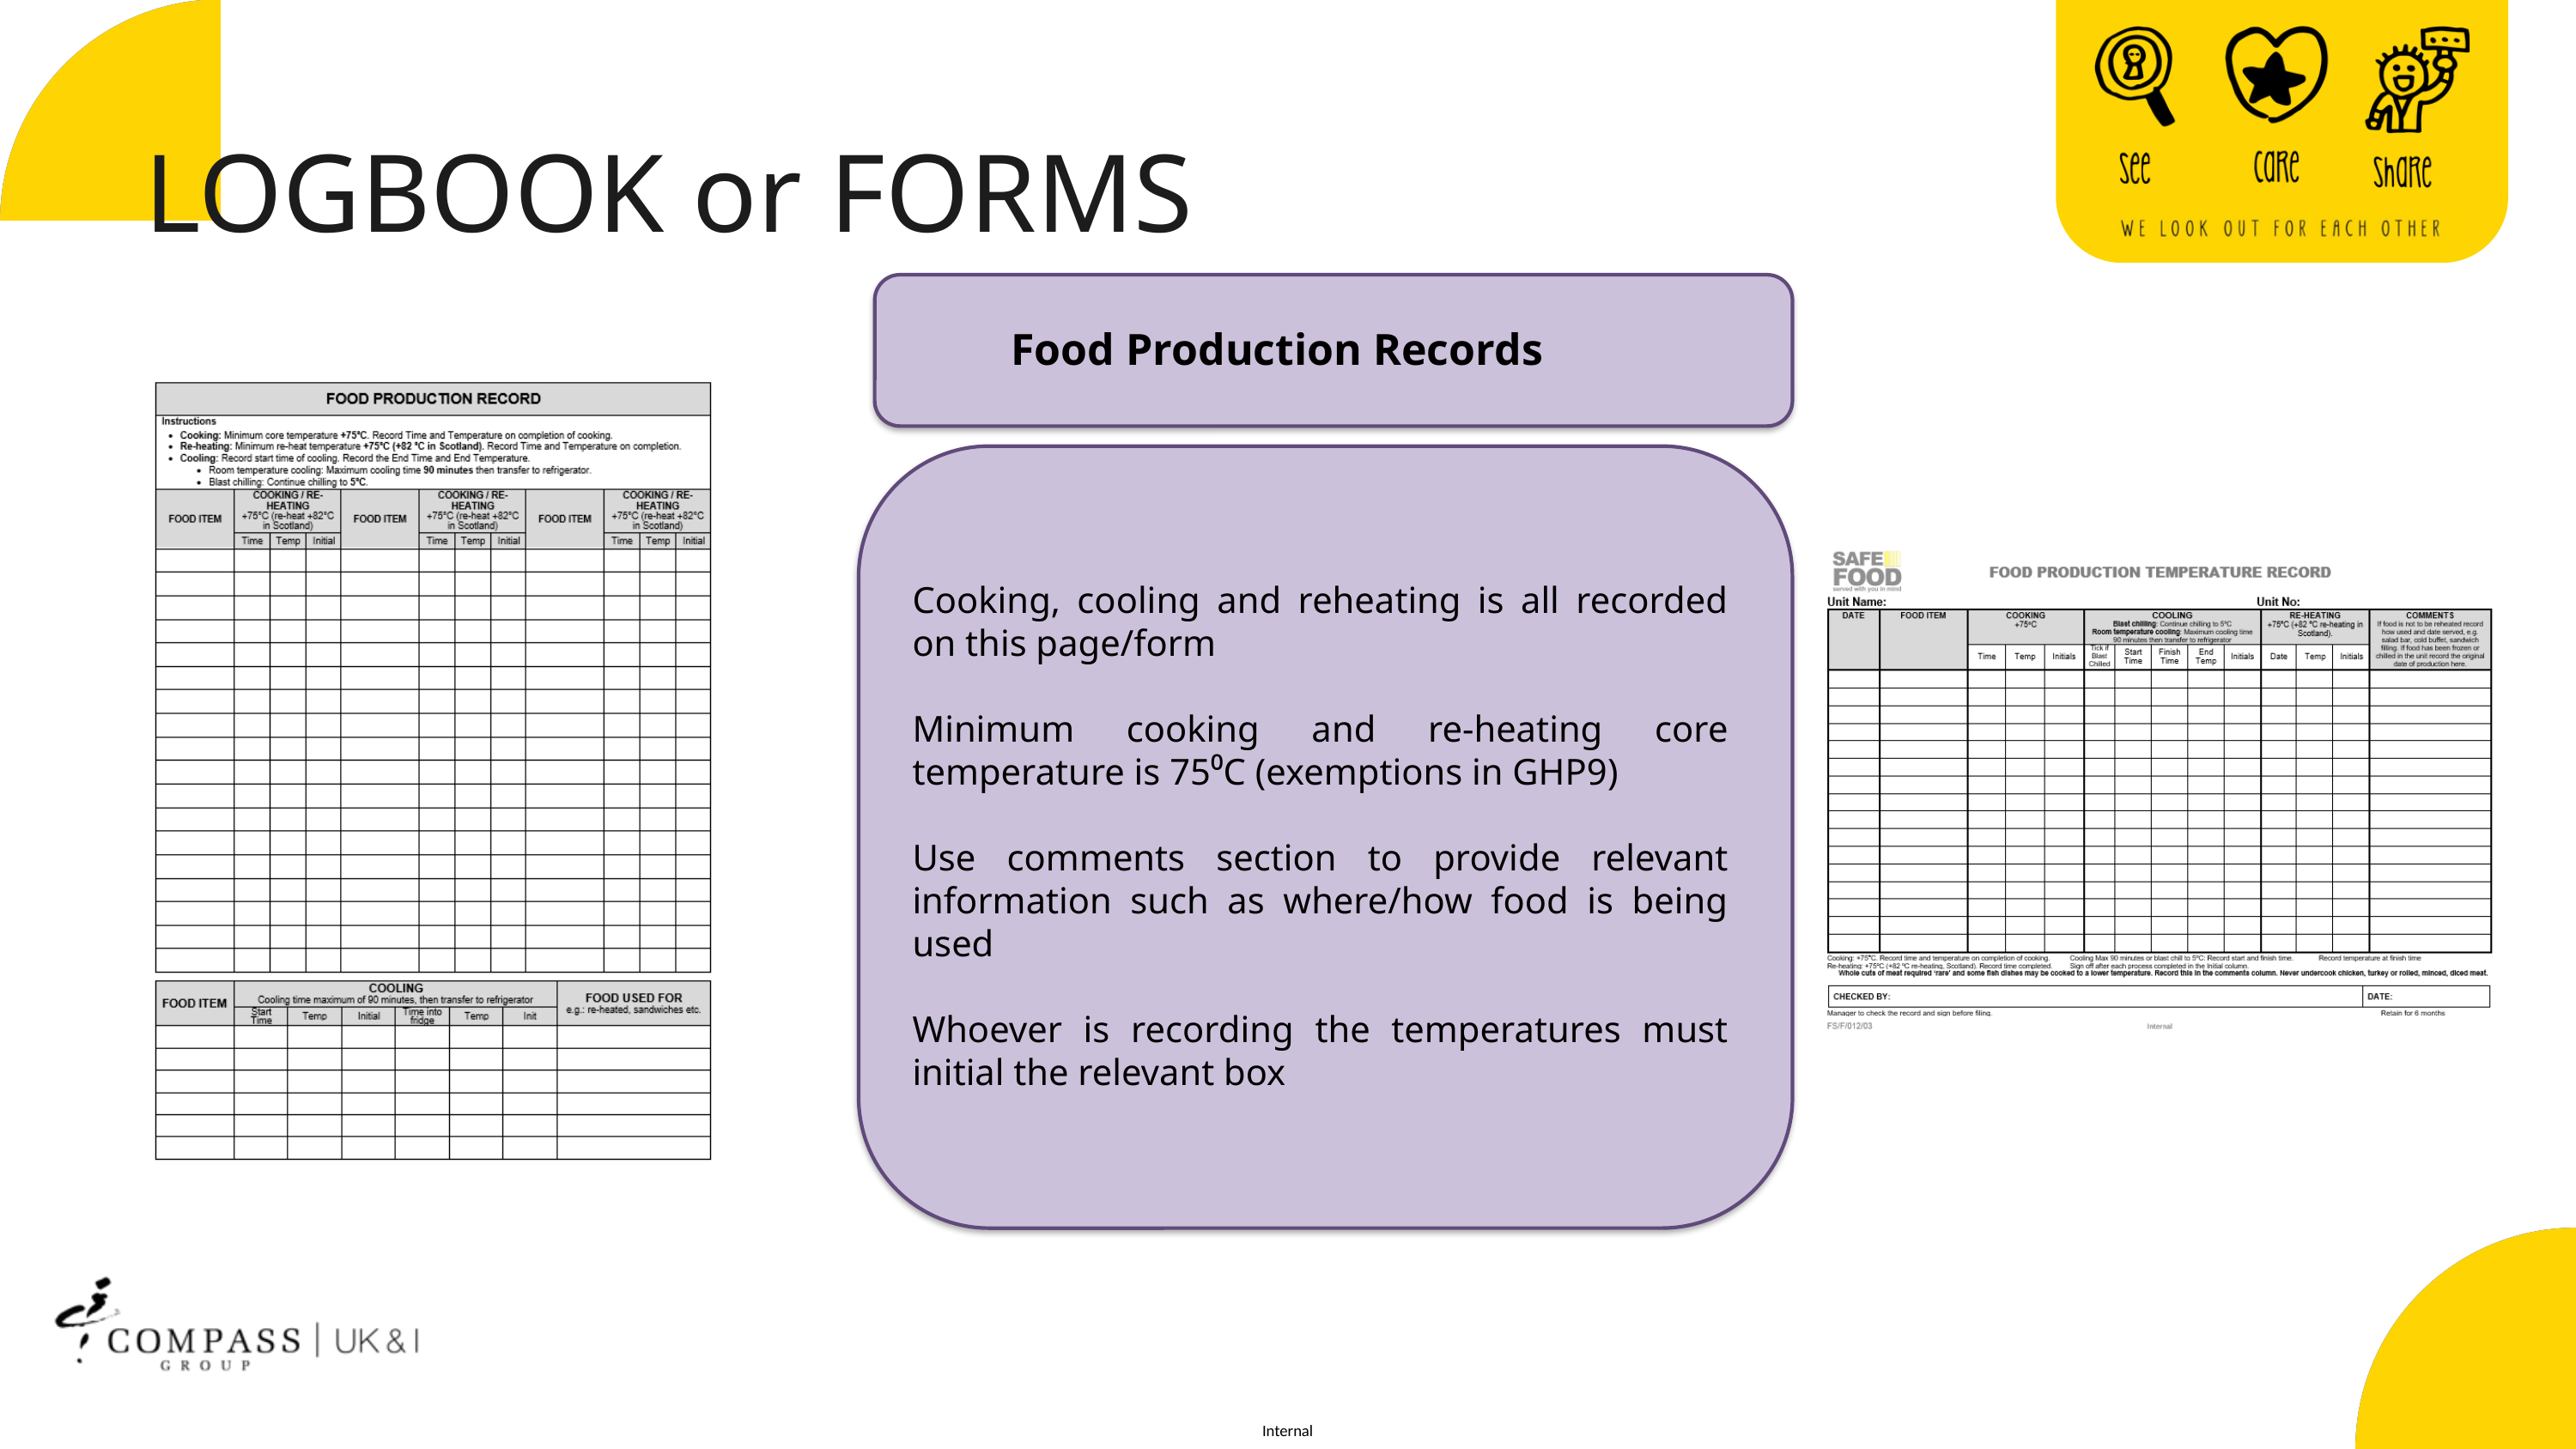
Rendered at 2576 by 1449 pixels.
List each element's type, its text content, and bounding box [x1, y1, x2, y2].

picture [1800, 534, 2509, 1040]
text_box [49, 1274, 425, 1374]
text_box [872, 272, 1795, 428]
text_box Food Production Records [998, 316, 1706, 380]
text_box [2056, 0, 2509, 264]
text_box [856, 444, 1795, 1212]
text_box [2355, 1228, 2576, 1449]
text_box Cooking, cooling and reheating is all recorded on this page/form Minimum cooking and re-heating core temperature is 75⁰C (exemptions in GHP9) Use comments section to provide relevant information such as where/how food is being used Whoever is recording the temperatures must initial the relevant box [912, 534, 1728, 1264]
text_box [0, 0, 221, 221]
text_box LOGBOOK or FORMS [144, 124, 1995, 254]
picture [122, 344, 726, 1175]
